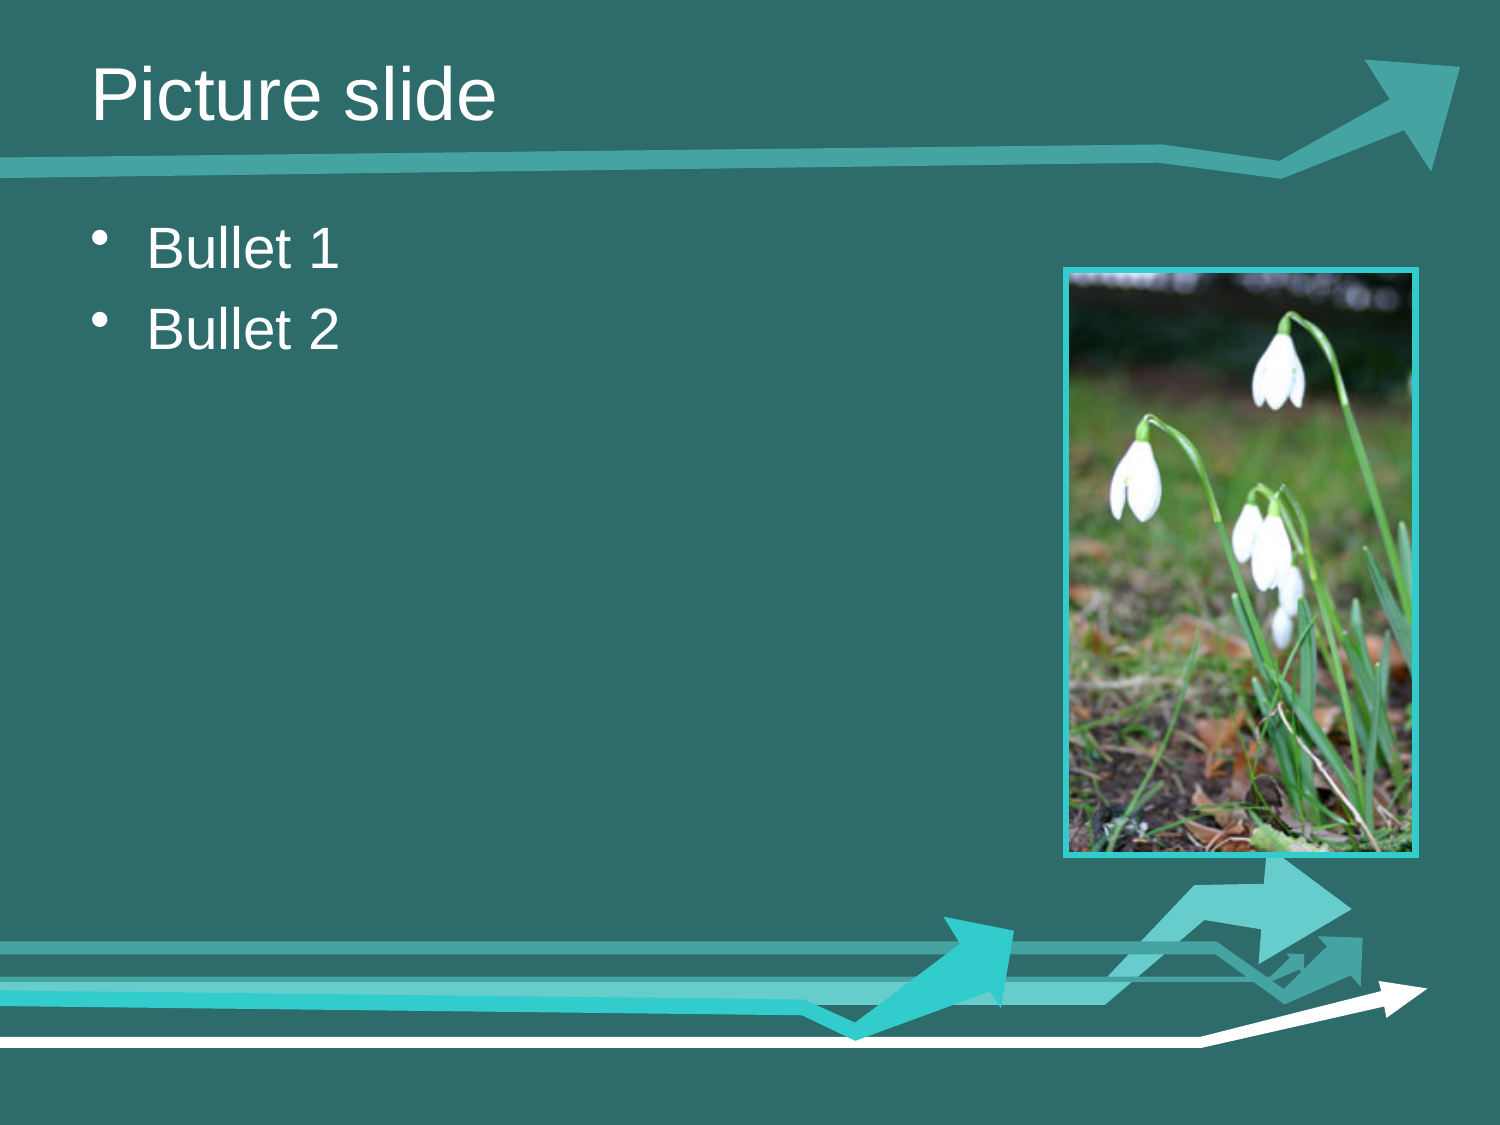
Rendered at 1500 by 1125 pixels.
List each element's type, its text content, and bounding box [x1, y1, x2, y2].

title Picture slide [75, 42, 1436, 138]
picture [1068, 272, 1413, 852]
list Bullet 1 Bullet 2 [75, 202, 701, 894]
